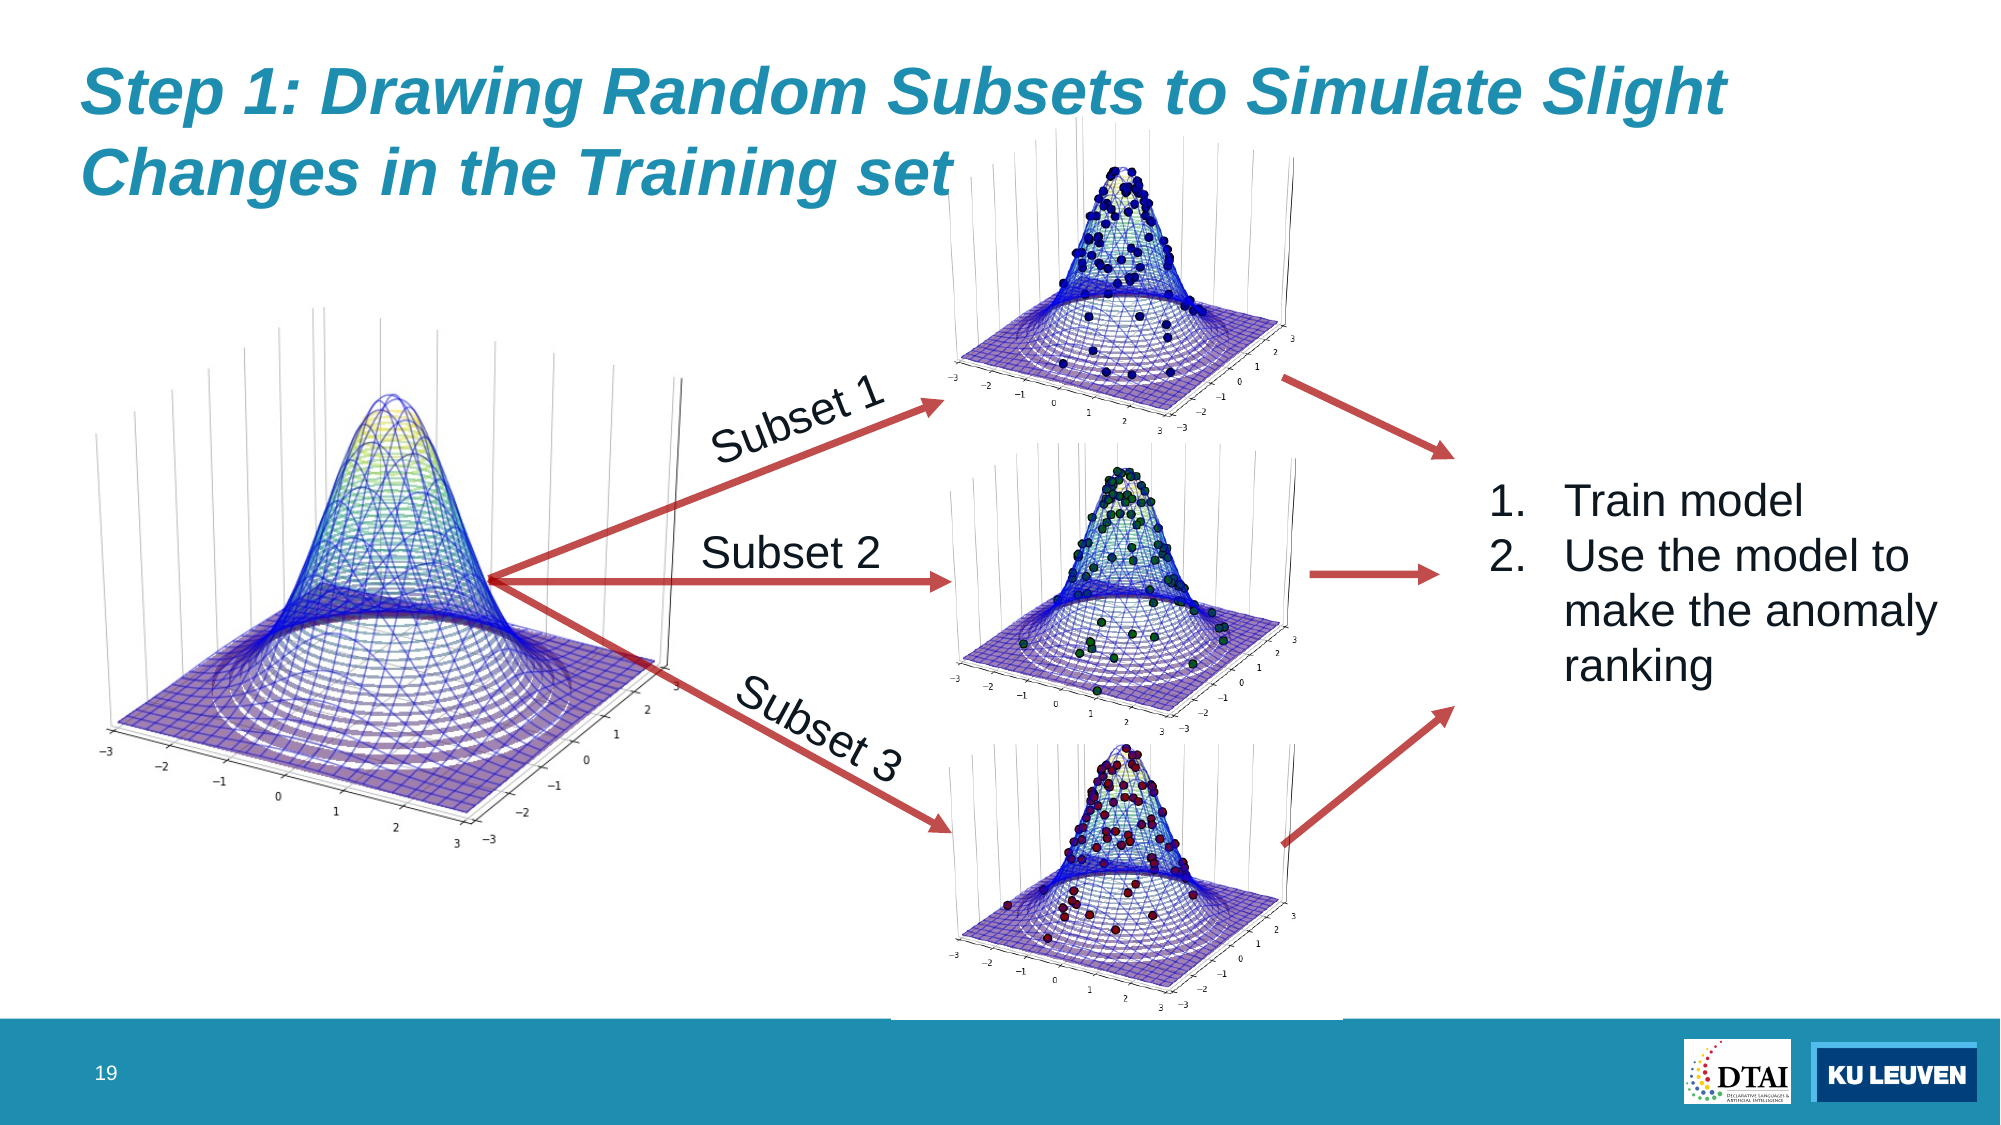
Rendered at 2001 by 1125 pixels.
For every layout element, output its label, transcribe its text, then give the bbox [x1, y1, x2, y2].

text_box Subset 1 [766, 344, 884, 398]
picture [1683, 1039, 1791, 1104]
text_box Step 1: Drawing Random Subsets to Simulate Slight Changes in the Training set [80, 33, 1976, 223]
slide_number ‹#› [94, 1018, 201, 1125]
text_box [488, 578, 953, 834]
picture [0, 260, 762, 868]
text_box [488, 399, 945, 578]
text_box Train model Use the model to make the anomaly ranking [1473, 463, 1963, 698]
picture [1811, 1042, 1977, 1102]
picture [889, 87, 1345, 1020]
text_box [1282, 705, 1456, 846]
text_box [1282, 376, 1456, 460]
